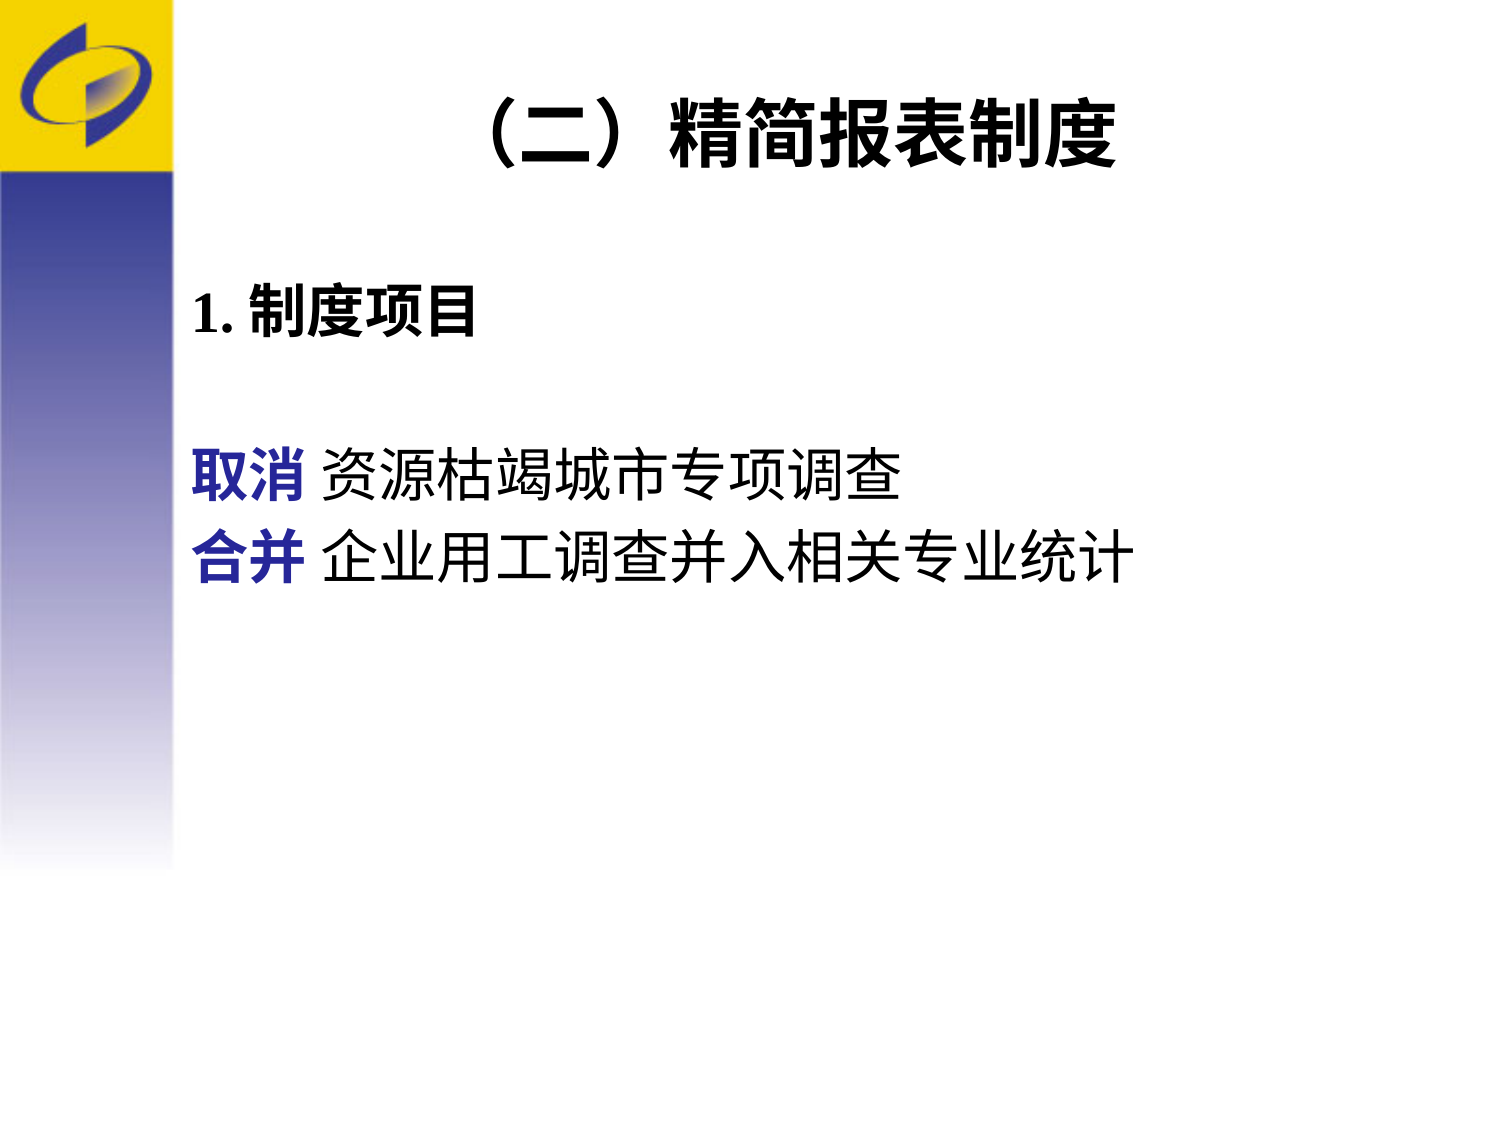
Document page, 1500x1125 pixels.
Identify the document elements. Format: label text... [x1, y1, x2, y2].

picture [0, 0, 1500, 1125]
list 1.制度项目 取消 资源枯竭城市专项调查 合并 企业用工调查并入相关专业统计 [175, 267, 1436, 870]
title （二）精简报表制度 [174, 54, 1388, 209]
